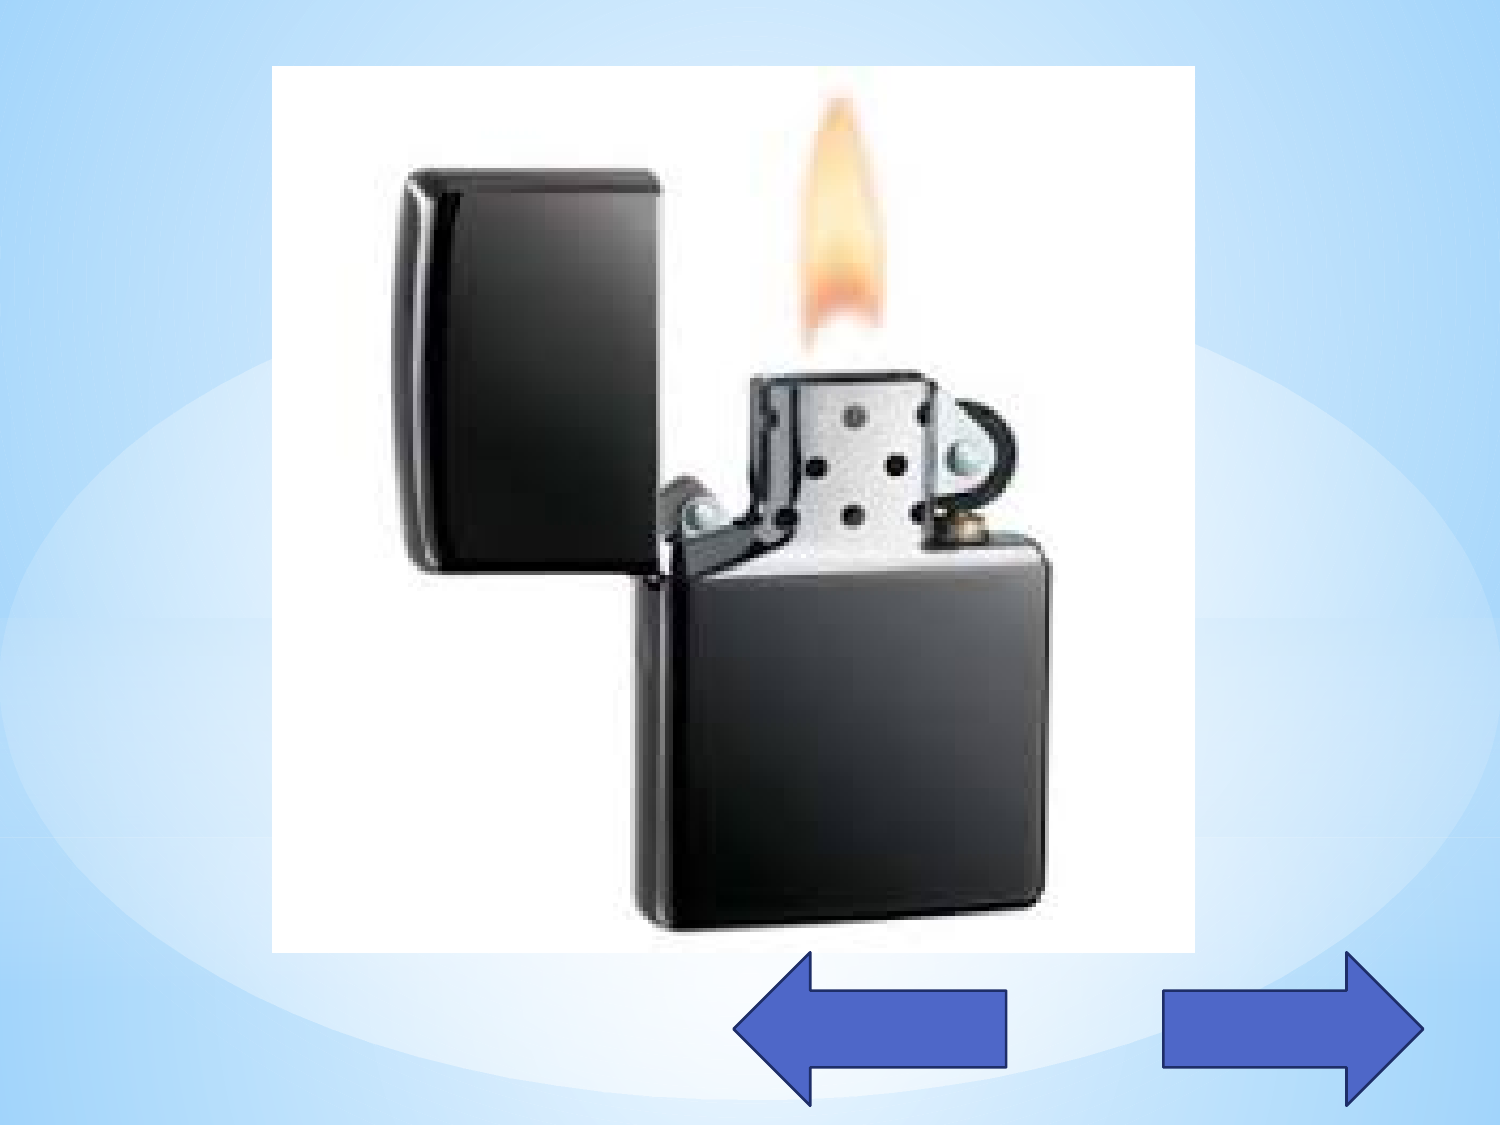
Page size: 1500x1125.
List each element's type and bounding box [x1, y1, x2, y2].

text_box [732, 961, 1008, 1108]
text_box [1162, 951, 1425, 1108]
picture [272, 66, 1195, 953]
